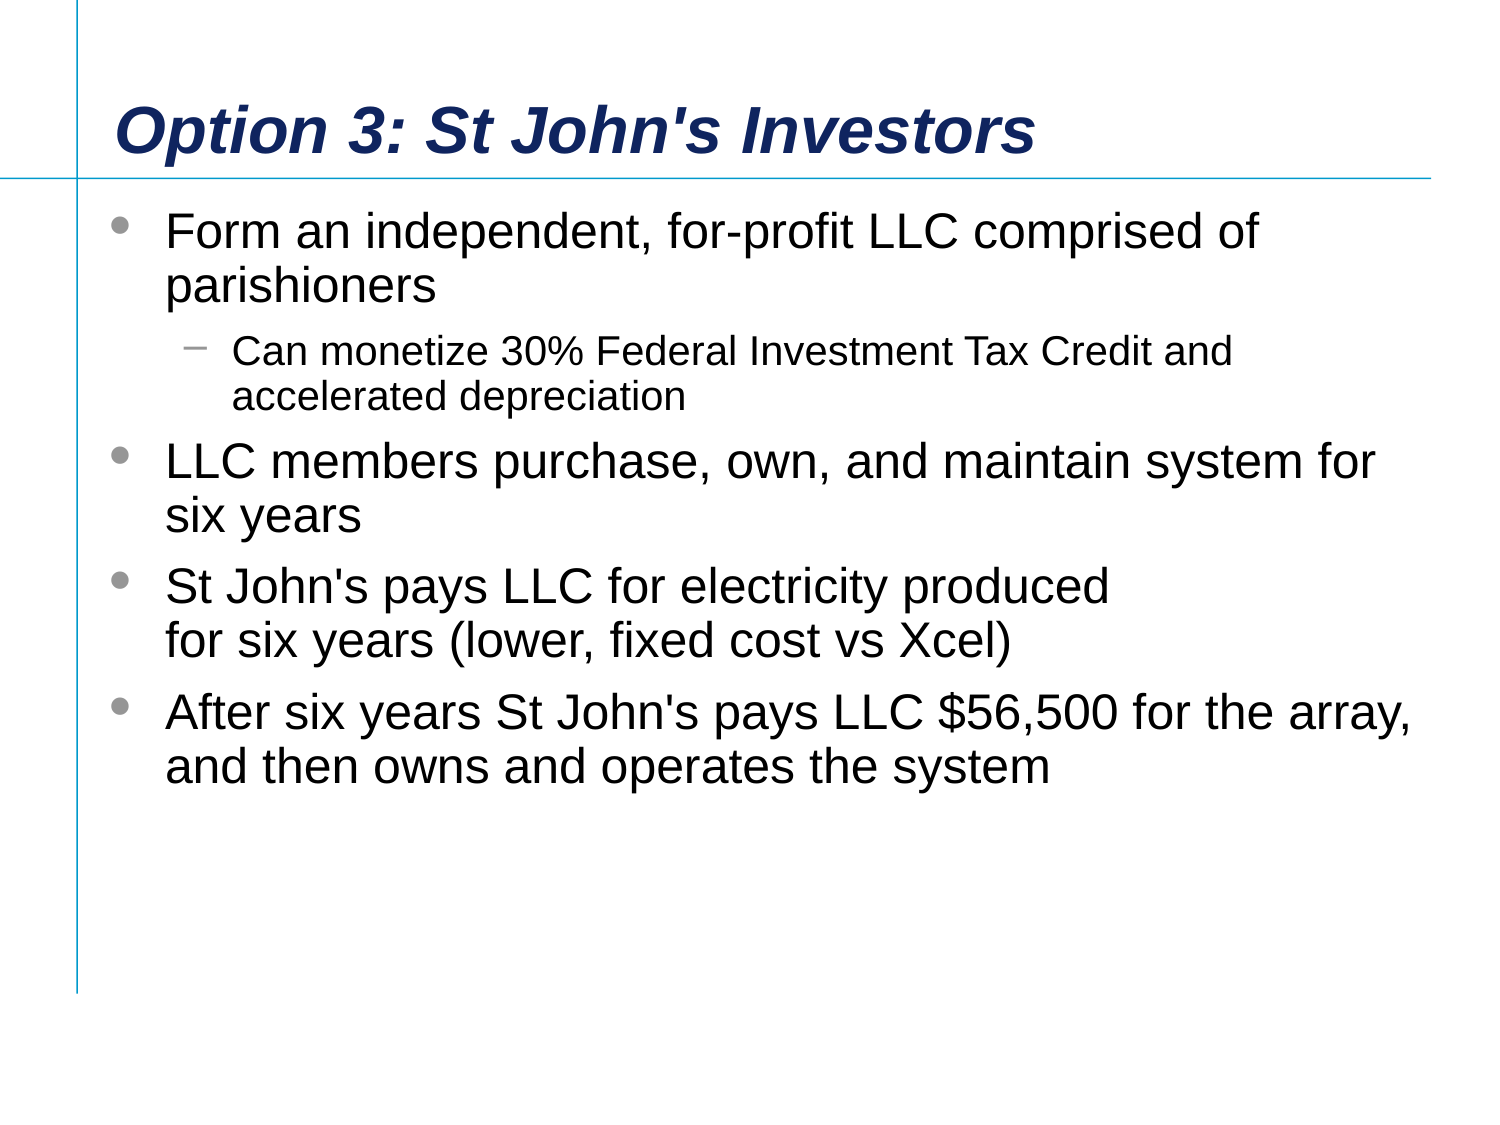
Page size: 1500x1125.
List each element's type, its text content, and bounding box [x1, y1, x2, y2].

list Form an independent, for-profit LLC comprised of parishioners Can monetize 30% Federal Investment Tax Credit and accelerated depreciation LLC members purchase, own, and maintain system for six years St John's pays LLC for electricity produced for six years (lower, fixed cost vs Xcel) After six years St John's pays LLC $56,500 for the array, and then owns and operates the system [93, 197, 1463, 1013]
title Option 3: St John's Investors [99, 49, 1451, 176]
